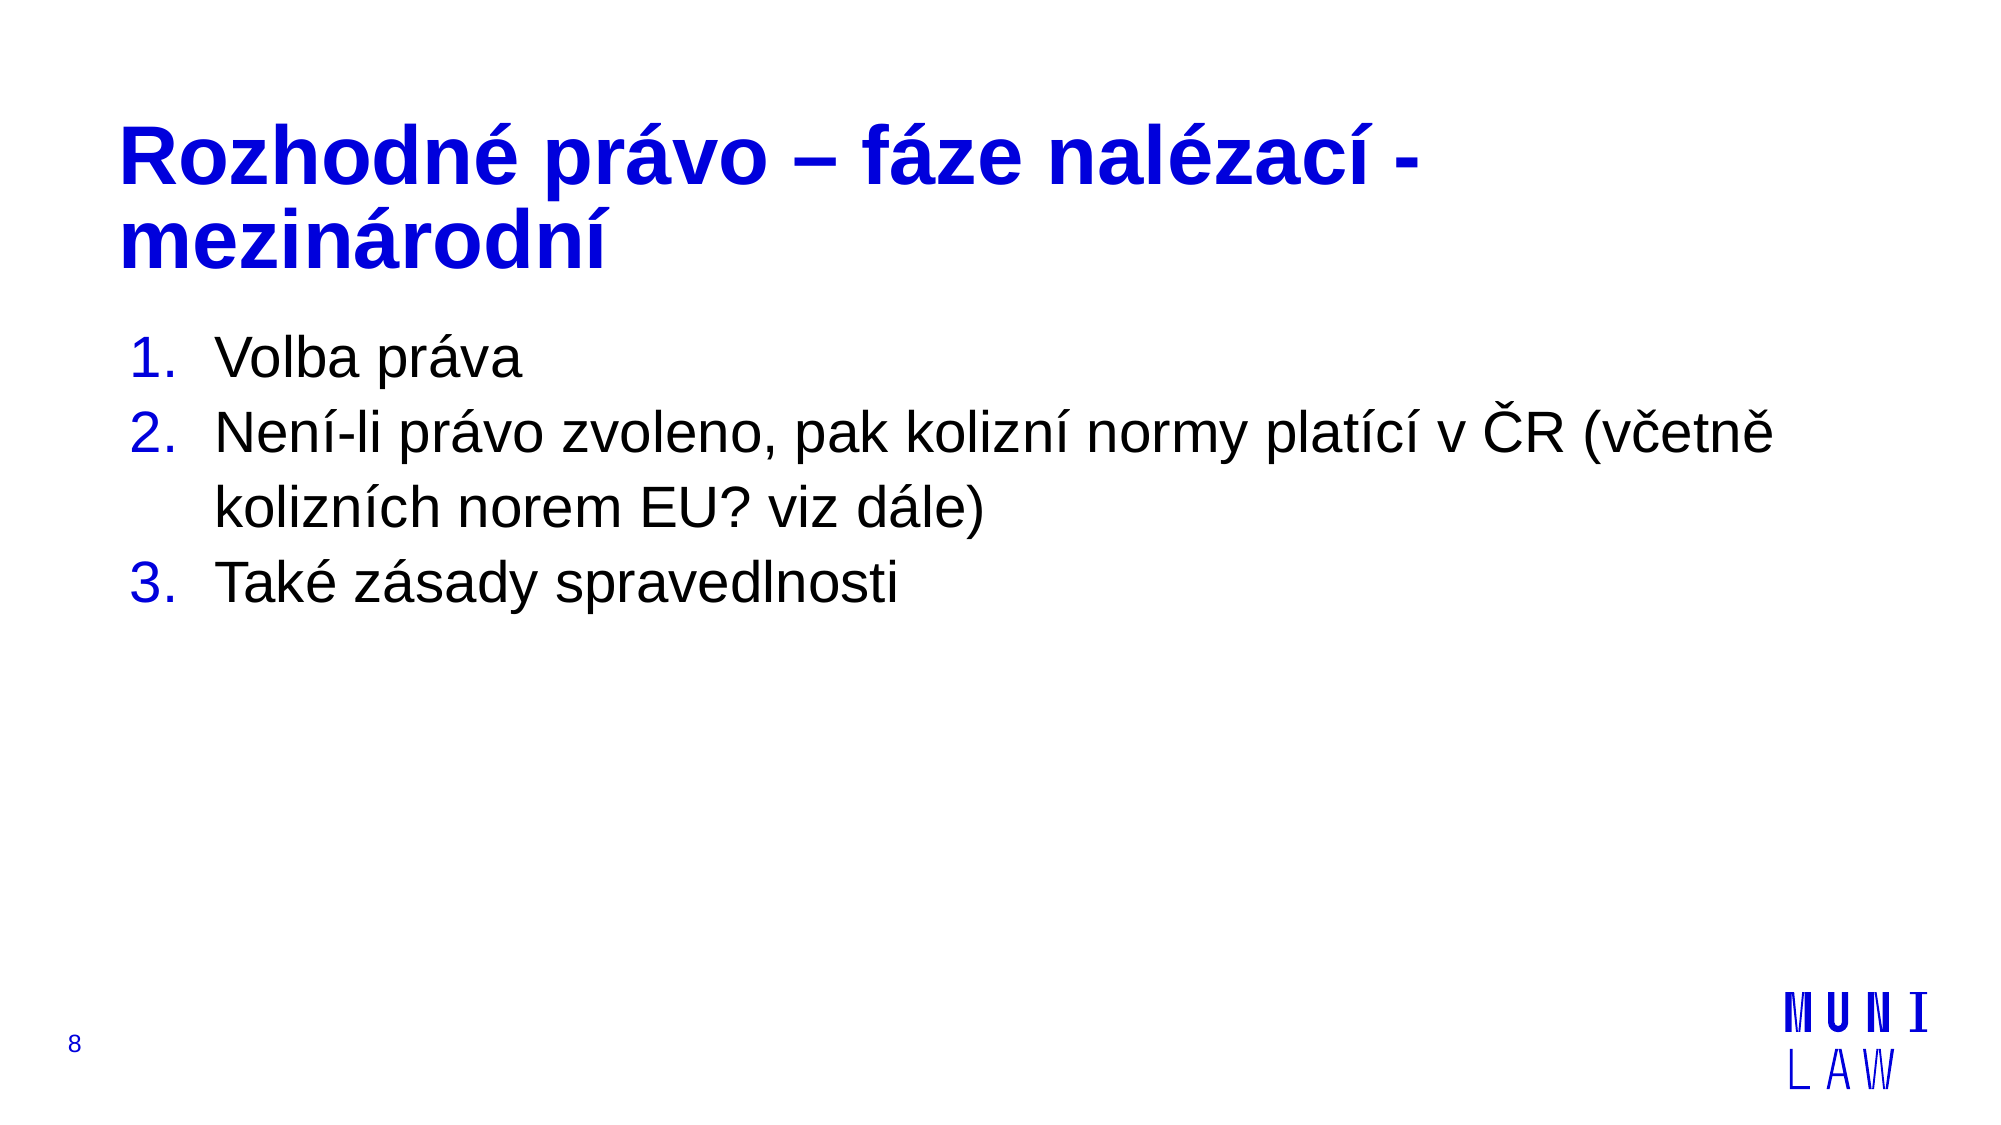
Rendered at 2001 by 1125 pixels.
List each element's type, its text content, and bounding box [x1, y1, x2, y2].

list Volba práva Není-li právo zvoleno, pak kolizní normy platící v ČR (včetně kolizních norem EU? viz dále) Také zásady spravedlnosti [117, 314, 1882, 994]
title Rozhodné právo – fáze nalézací - mezinárodní [118, 118, 1883, 193]
slide_number 8 [67, 1021, 110, 1063]
